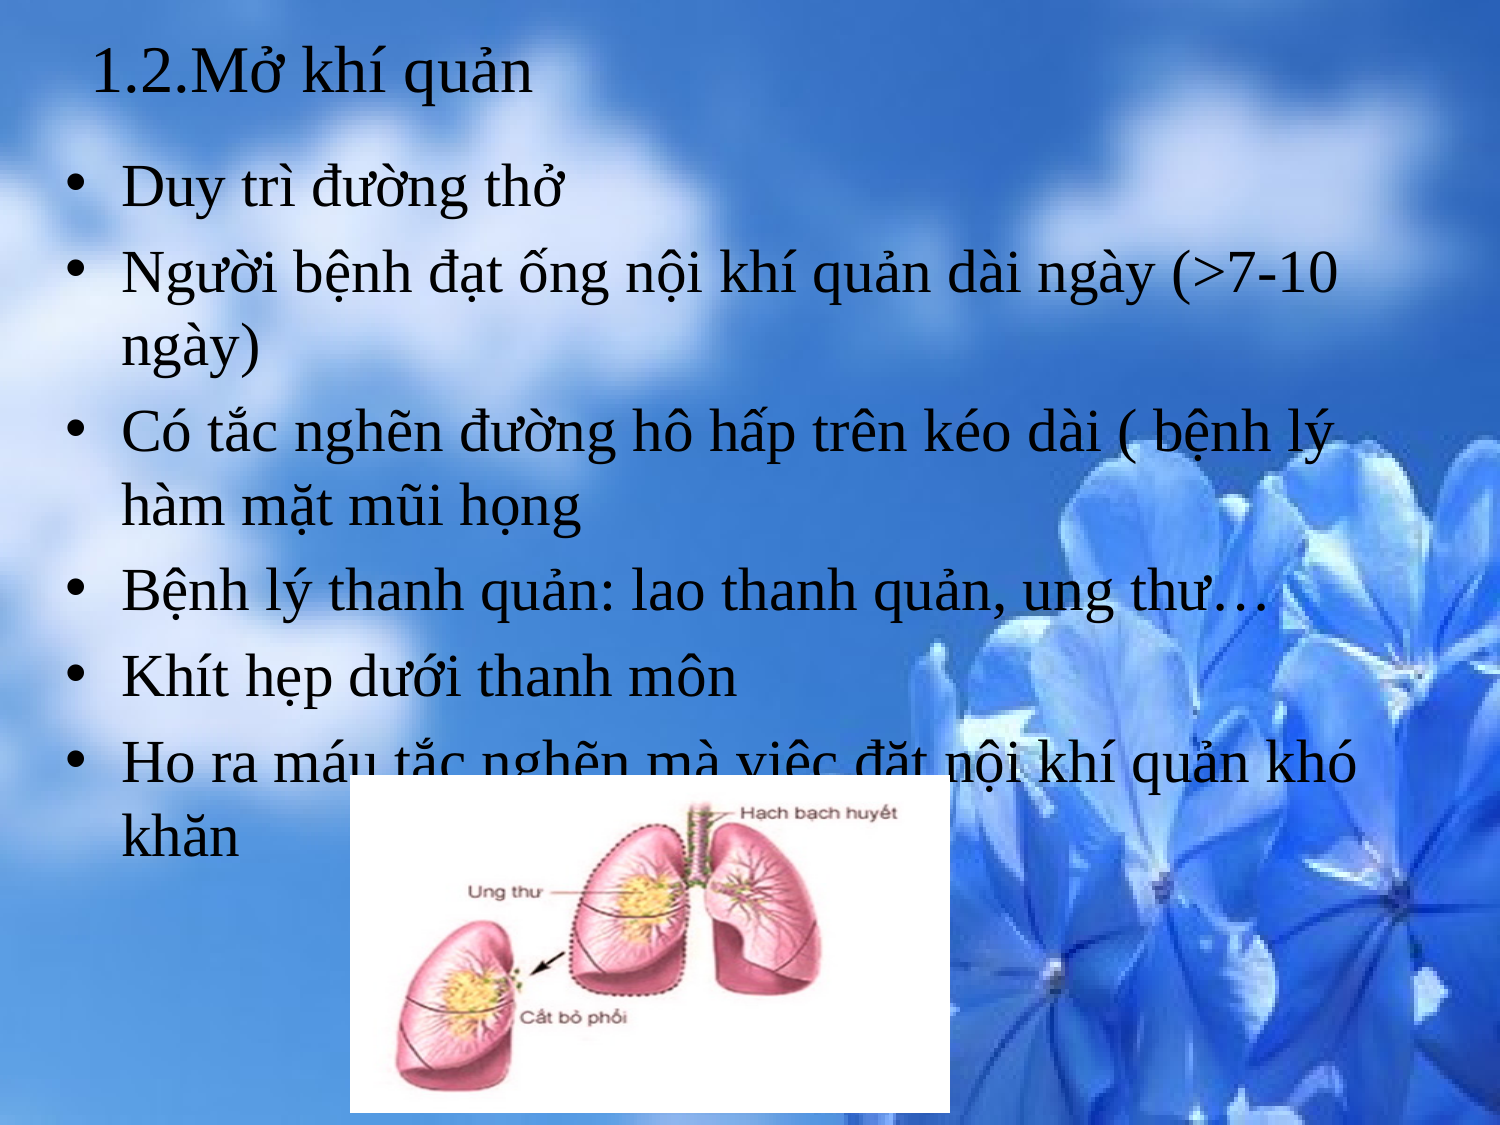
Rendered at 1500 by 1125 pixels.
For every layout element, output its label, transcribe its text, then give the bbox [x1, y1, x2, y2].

title 1.2.Mở khí quản [75, 7, 1425, 125]
list Duy trì đường thở Người bệnh đạt ống nội khí quản dài ngày (>7-10 ngày) Có tắc nghẽn đường hô hấp trên kéo dài ( bệnh lý hàm mặt mũi họng Bệnh lý thanh quản: lao thanh quản, ung thư… Khít hẹp dưới thanh môn Ho ra máu tắc nghẽn mà việc đặt nội khí quản khó khăn [50, 137, 1400, 880]
picture [0, 0, 1500, 1125]
